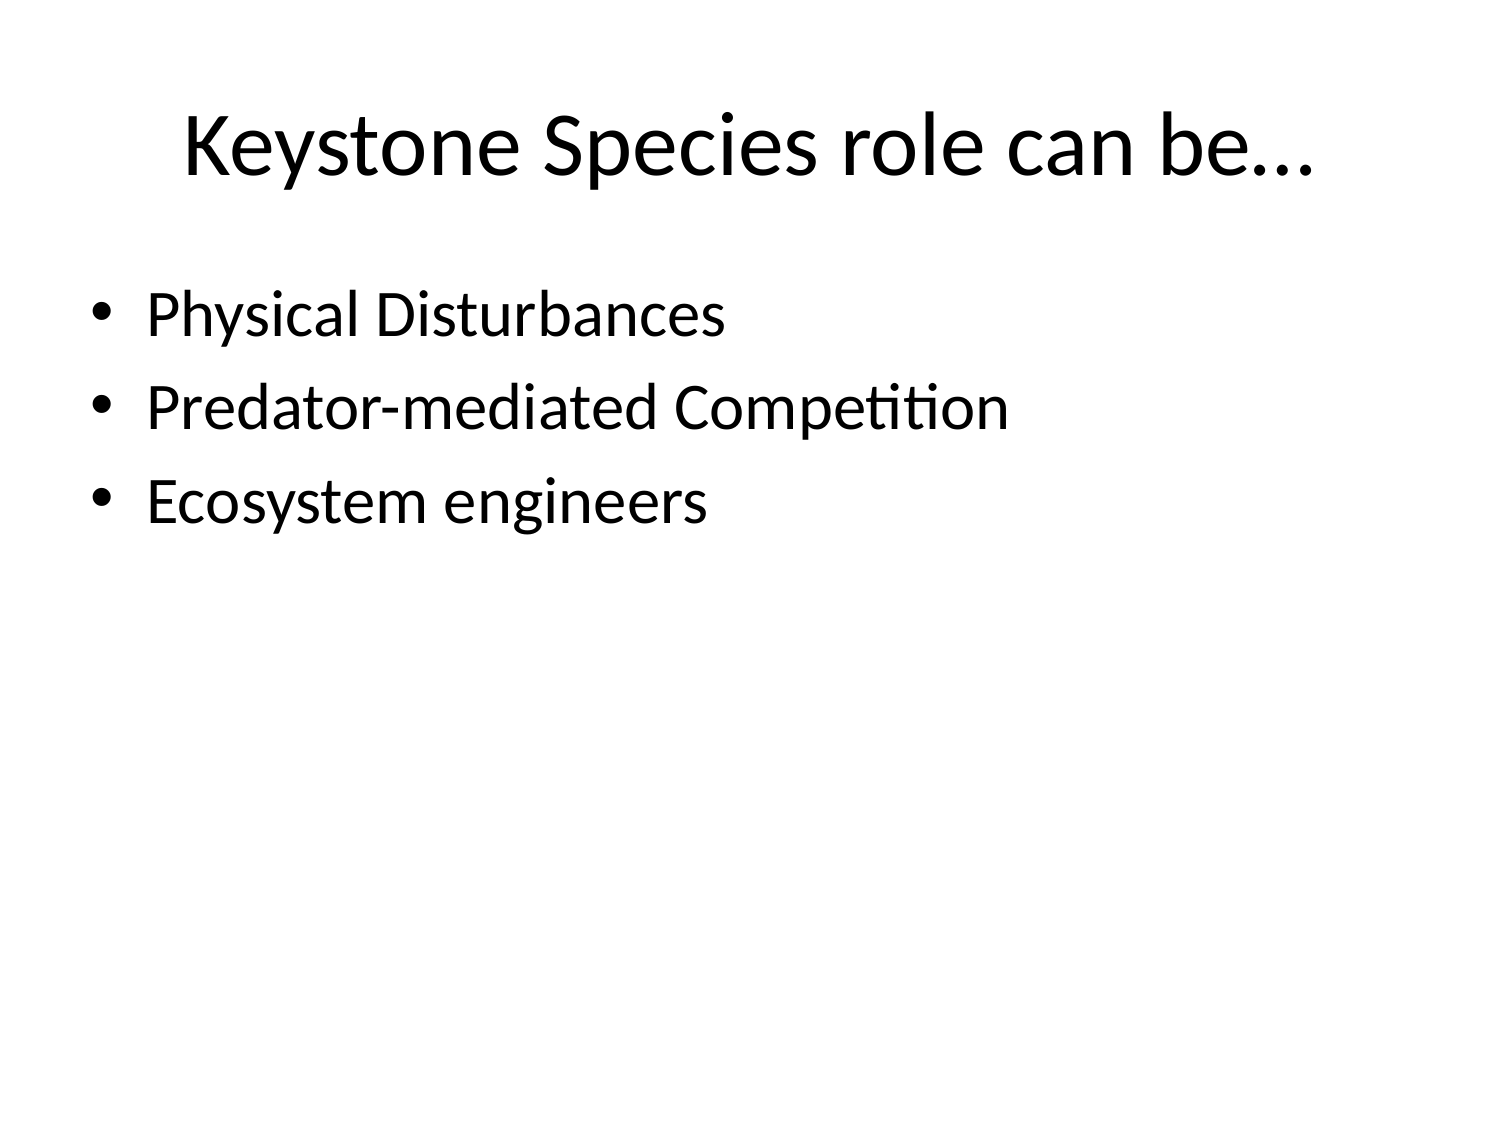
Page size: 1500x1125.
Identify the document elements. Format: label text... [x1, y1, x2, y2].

list Physical Disturbances Predator-mediated Competition Ecosystem engineers [75, 262, 1425, 1005]
title Keystone Species role can be… [75, 45, 1425, 233]
